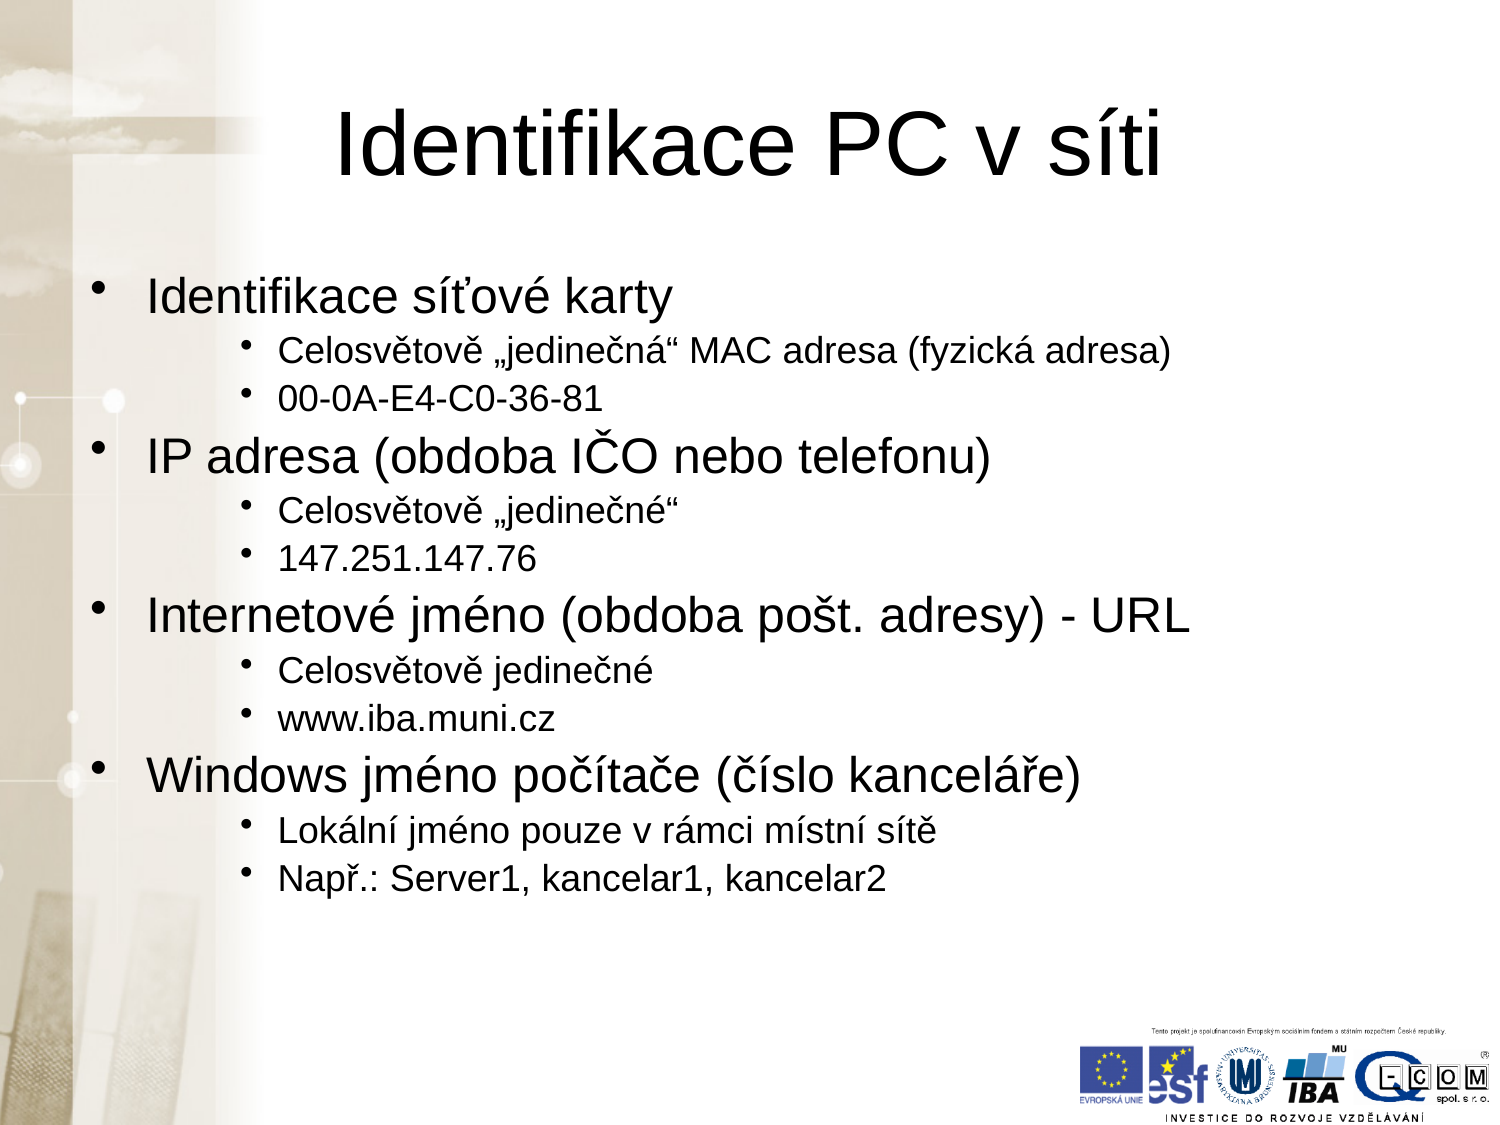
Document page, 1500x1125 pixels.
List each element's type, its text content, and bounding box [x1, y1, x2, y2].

picture [1080, 1027, 1494, 1125]
picture [0, 0, 278, 1125]
title Identifikace PC v síti [75, 45, 1425, 233]
list Identifikace síťové karty Celosvětově „jedinečná“ MAC adresa (fyzická adresa) 00-0A-E4-C0-36-81 IP adresa (obdoba IČO nebo telefonu) Celosvětově „jedinečné“ 147.251.147.76 Internetové jméno (obdoba pošt. adresy) - URL Celosvětově jedinečné www.iba.muni.cz Windows jméno počítače (číslo kanceláře) Lokální jméno pouze v rámci místní sítě Např.: Server1, kancelar1, kancelar2 [75, 262, 1425, 1005]
